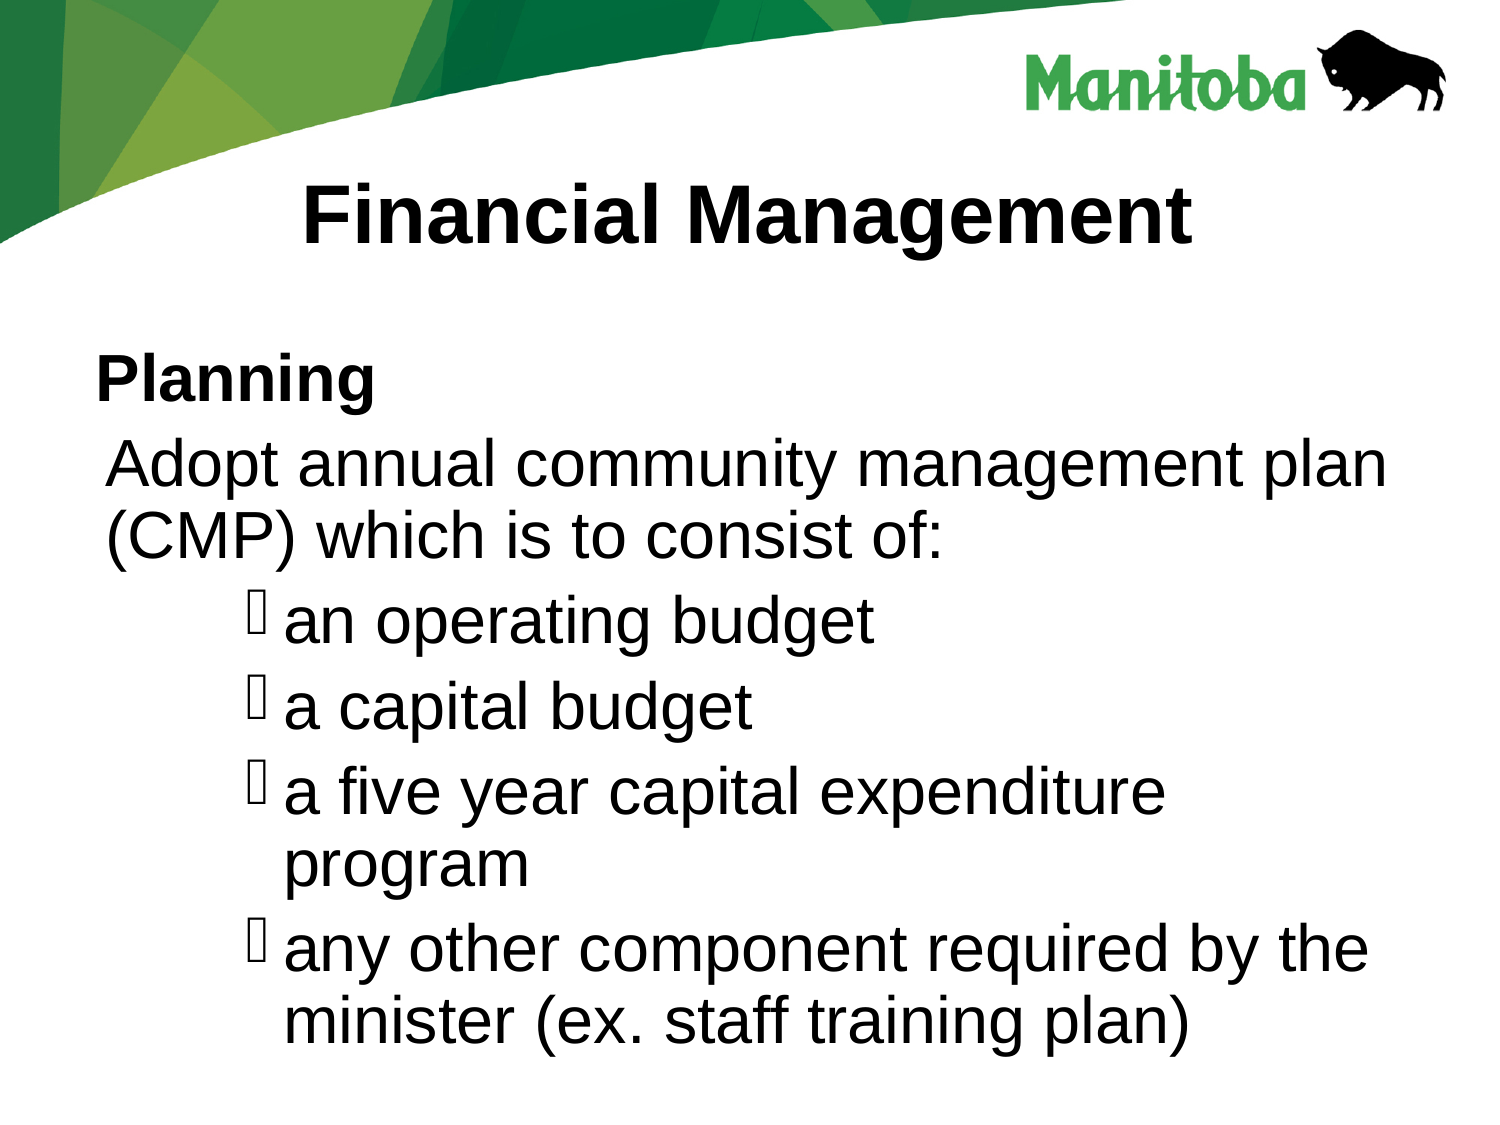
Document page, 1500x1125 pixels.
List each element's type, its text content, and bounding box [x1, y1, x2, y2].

title Financial Management [72, 116, 1423, 304]
picture [0, 0, 1500, 250]
list Planning Adopt annual community management plan (CMP) which is to consist of: an operating budget a capital budget a five year capital expenditure program any other component required by the minister (ex. staff training plan) [80, 336, 1419, 1066]
